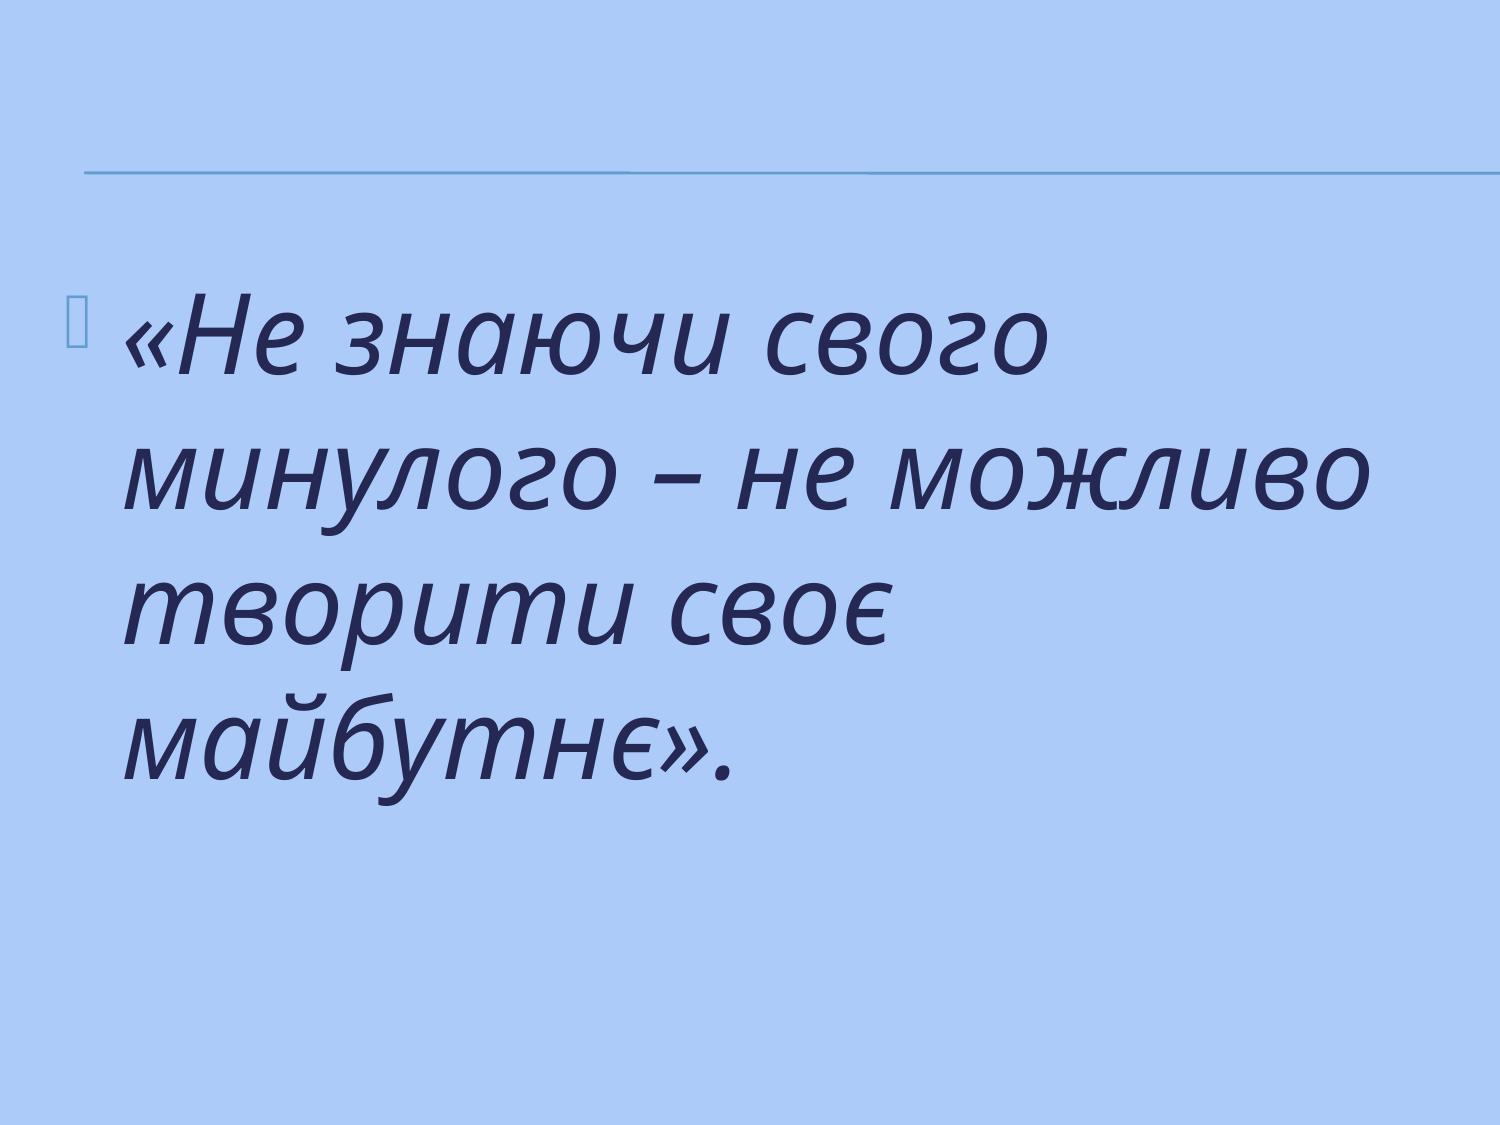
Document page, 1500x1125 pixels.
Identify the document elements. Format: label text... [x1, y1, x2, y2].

list «Не знаючи свого минулого – не можливо творити своє майбутнє». [50, 254, 1475, 998]
